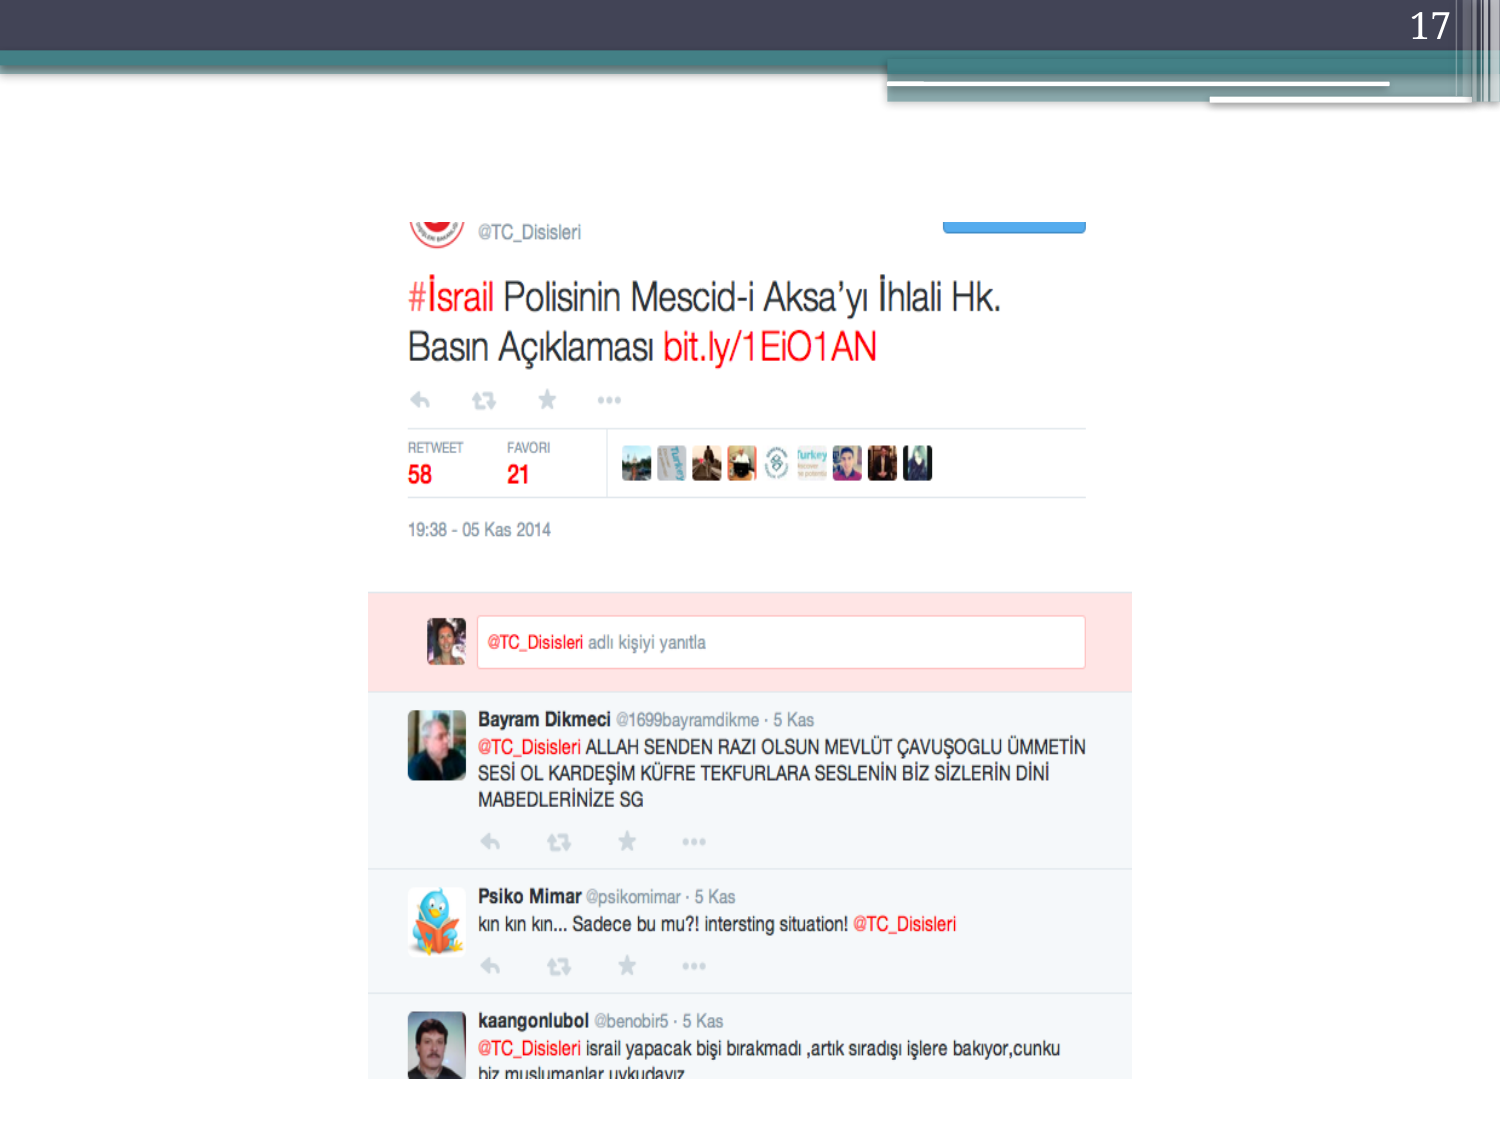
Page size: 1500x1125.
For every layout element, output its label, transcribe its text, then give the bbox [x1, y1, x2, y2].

slide_number 17 [1341, 0, 1466, 61]
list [74, 222, 1426, 1079]
